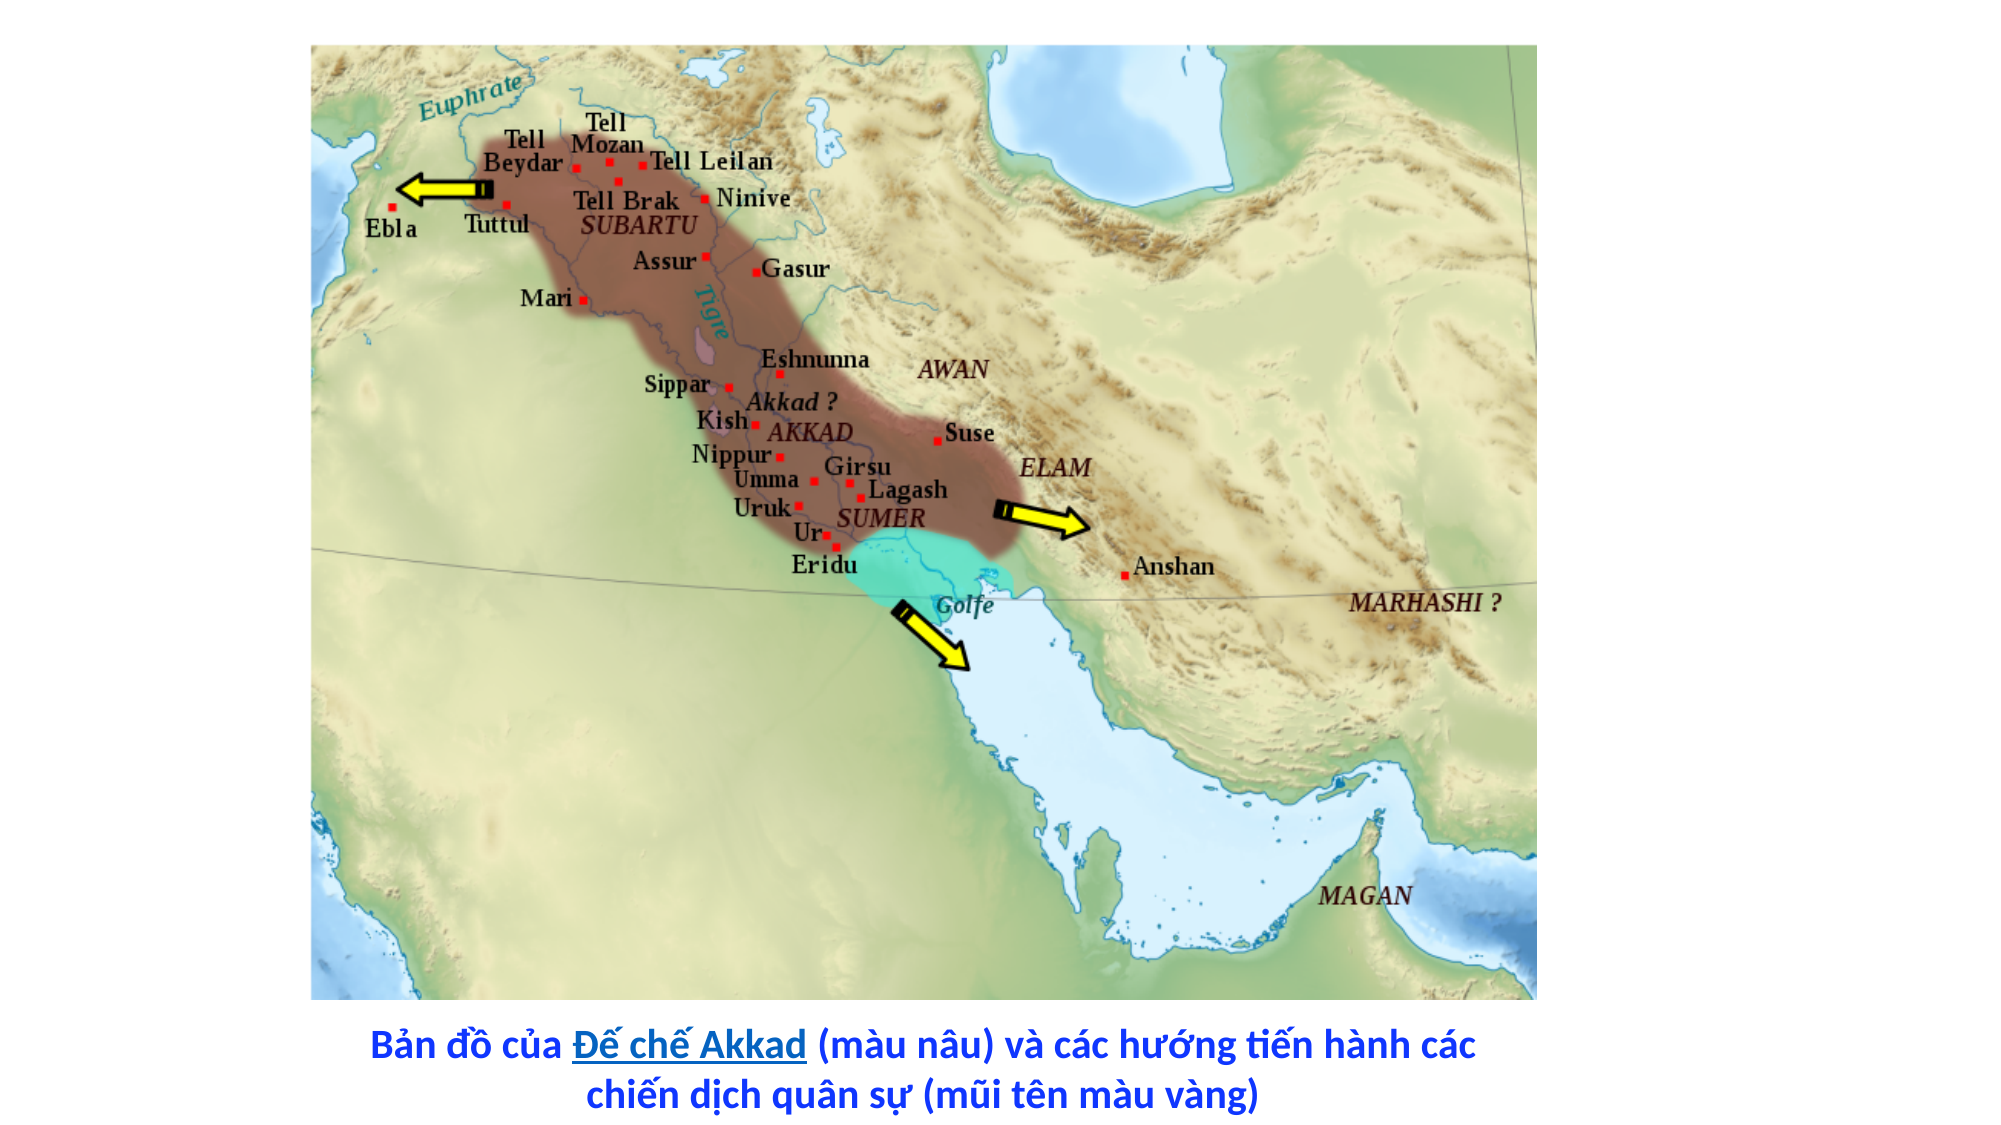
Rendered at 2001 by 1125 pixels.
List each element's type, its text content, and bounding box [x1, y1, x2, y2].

text_box Bản đồ của Đế chế Akkad (màu nâu) và các hướng tiến hành các chiến dịch quân sự (mũi tên màu vàng) [347, 1009, 1500, 1125]
picture [310, 44, 1537, 1000]
